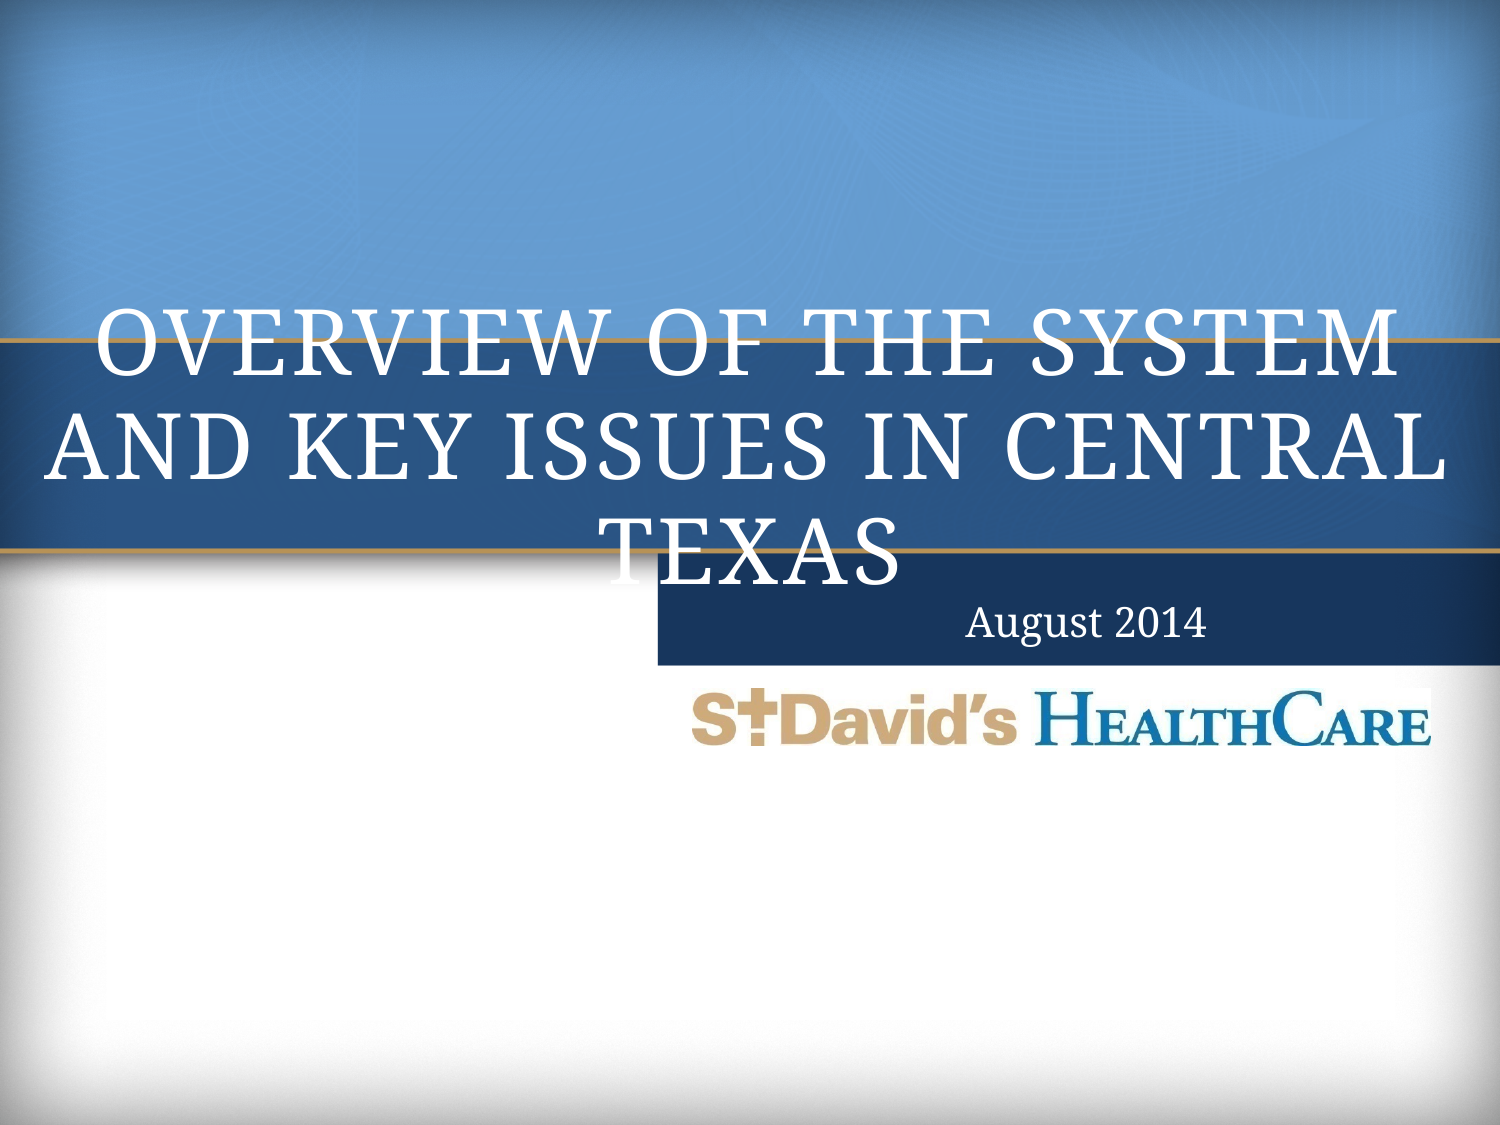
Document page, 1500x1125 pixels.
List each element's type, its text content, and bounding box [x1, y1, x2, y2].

picture [0, 553, 1500, 1125]
list August 2014 [672, 535, 1500, 652]
picture [0, 0, 1500, 339]
list Overview of the System and Key Issues in Central Texas [0, 339, 1500, 553]
